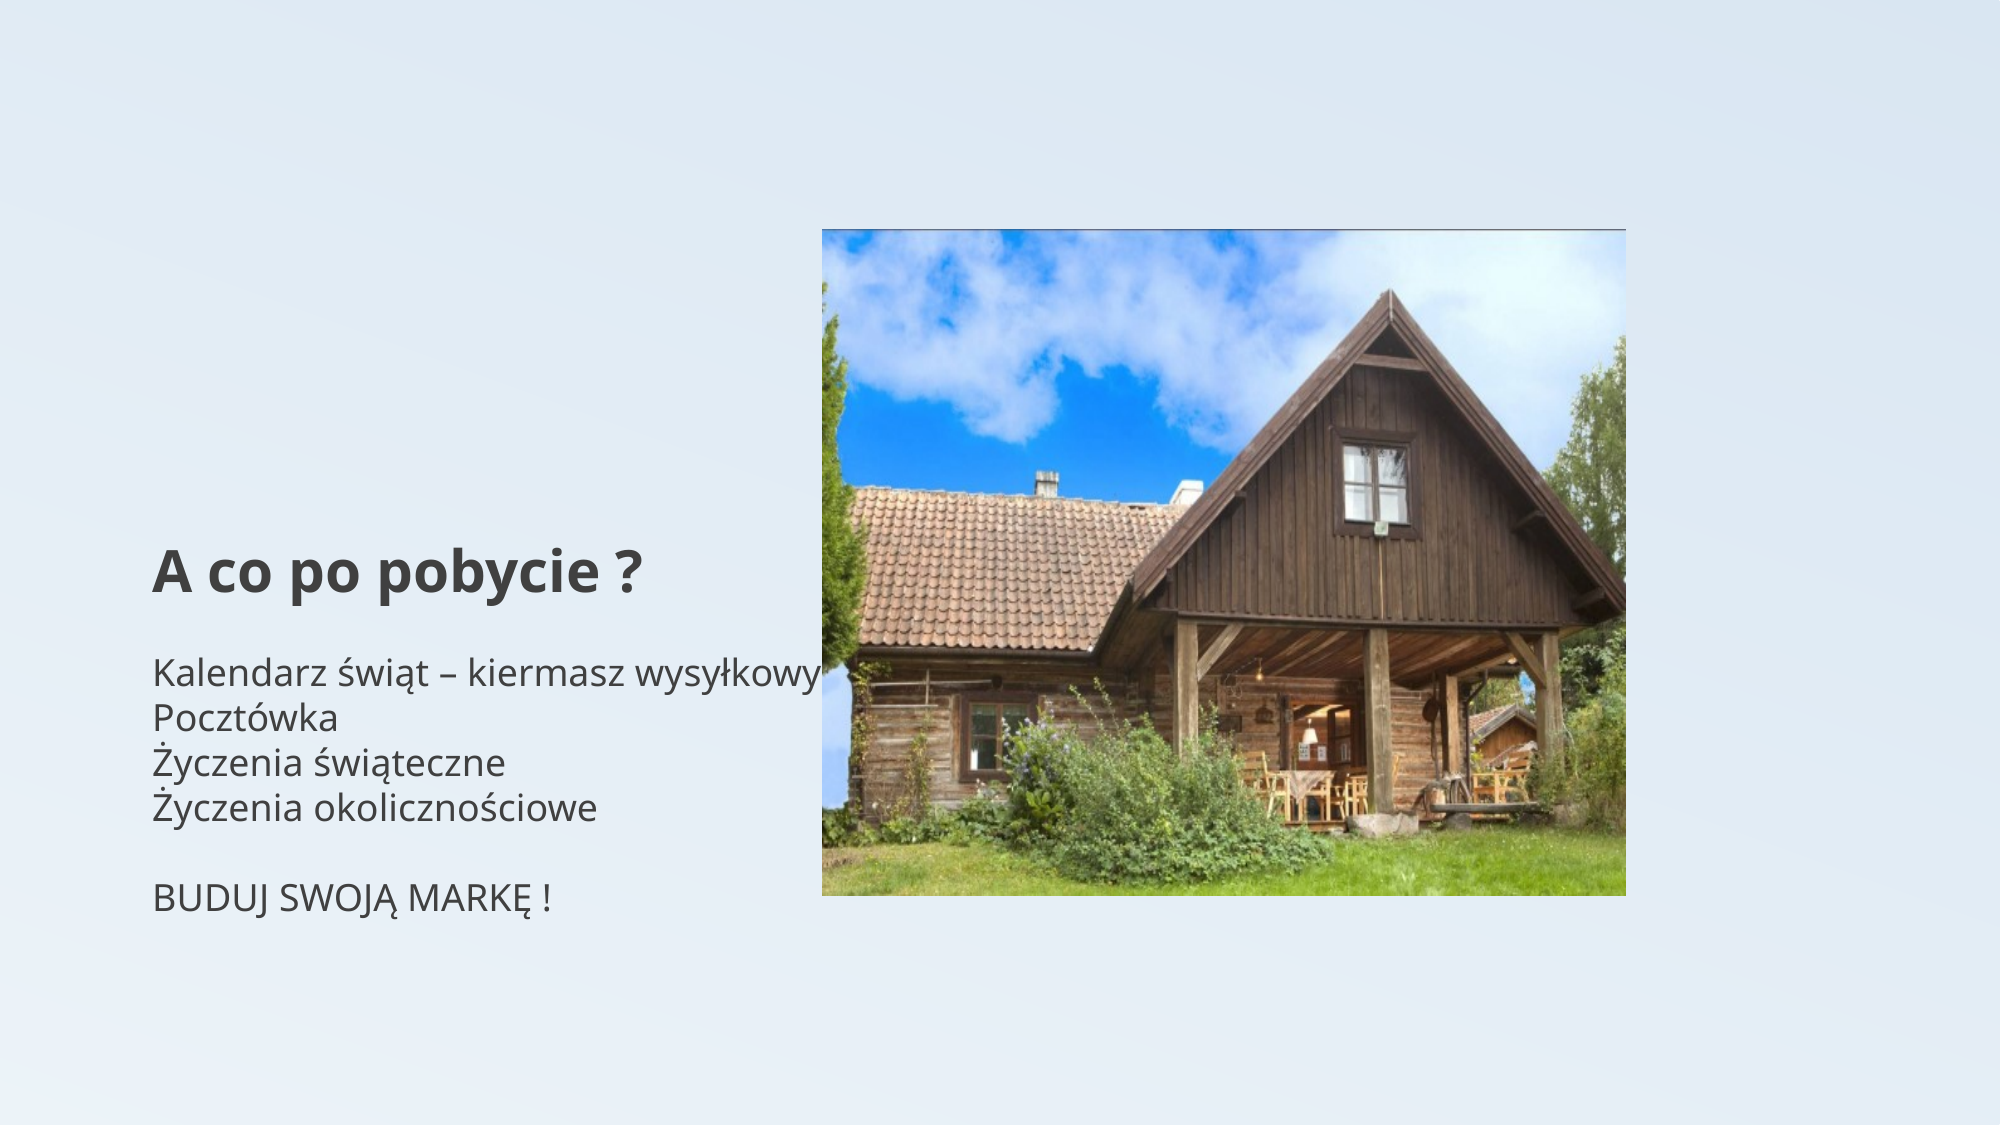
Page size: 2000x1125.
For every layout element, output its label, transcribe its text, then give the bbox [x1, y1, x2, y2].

picture [822, 229, 1626, 896]
text_box A co po pobycie ? Kalendarz świąt – kiermasz wysyłkowy ! Pocztówka Życzenia świąteczne Życzenia okolicznościowe BUDUJ SWOJĄ MARKĘ ! [137, 527, 1474, 1107]
